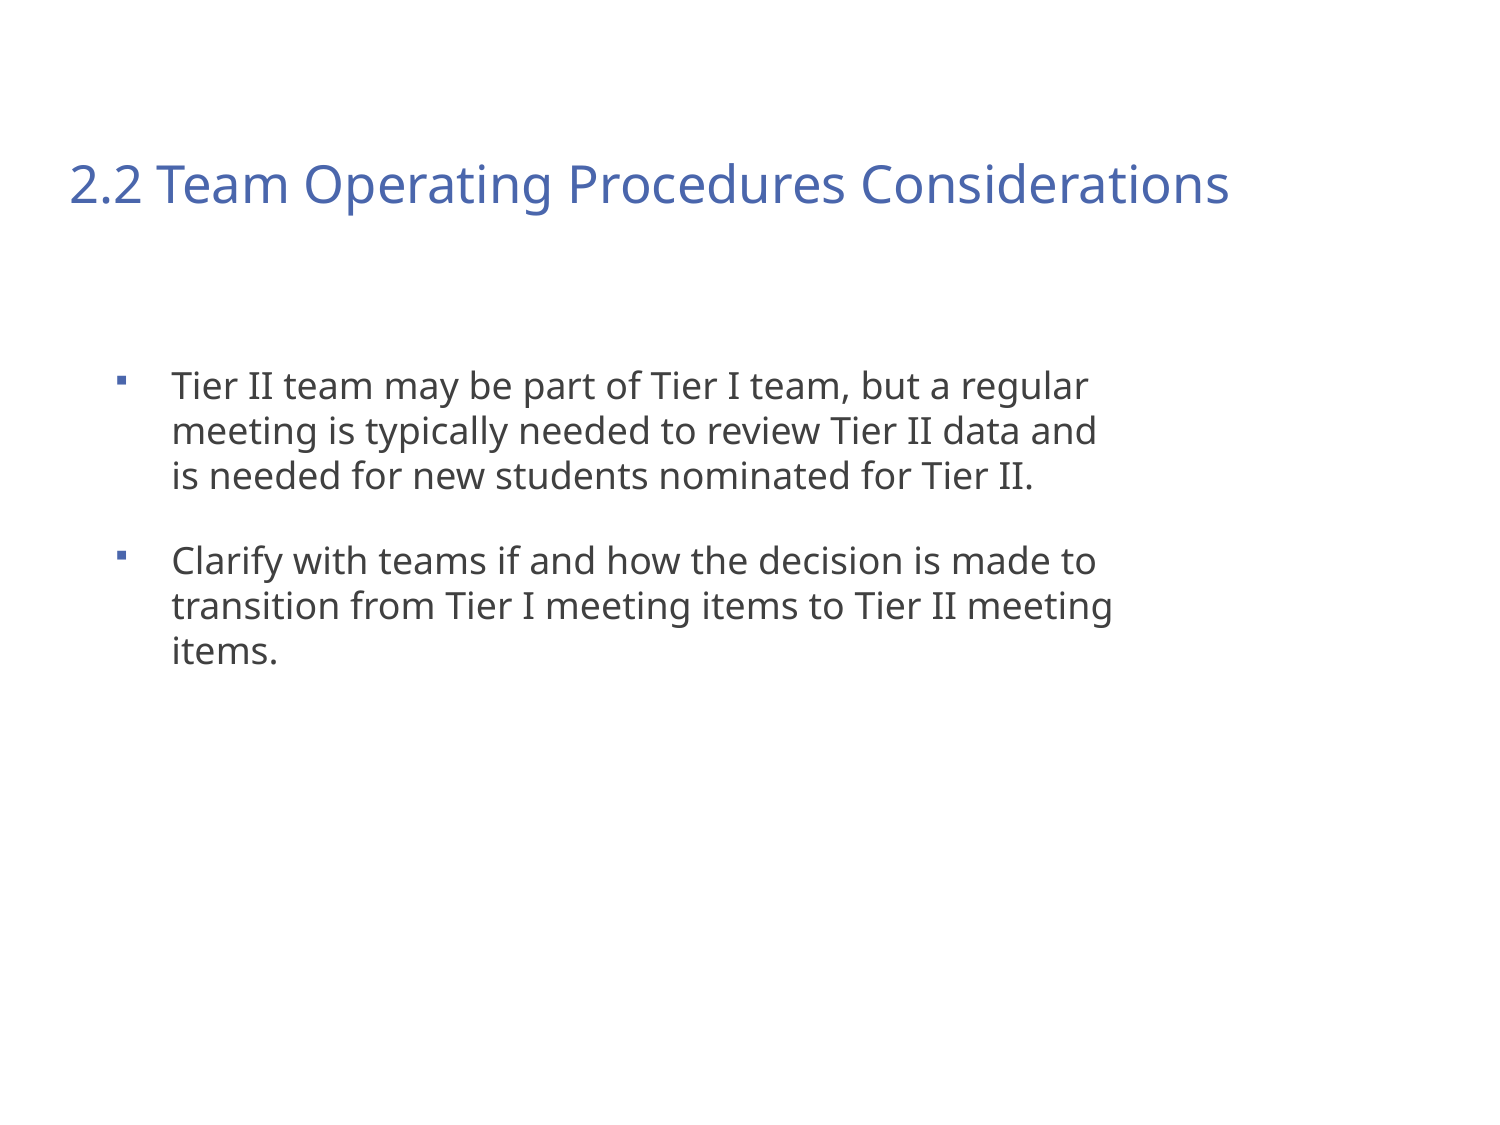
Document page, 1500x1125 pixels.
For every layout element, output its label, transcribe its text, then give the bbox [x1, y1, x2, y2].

title 2.2 Team Operating Procedures Considerations [54, 143, 1287, 260]
list Tier II team may be part of Tier I team, but a regular meeting is typically needed to review Tier II data and is needed for new students nominated for Tier II. Clarify with teams if and how the decision is made to transition from Tier I meeting items to Tier II meeting items. [99, 354, 1142, 992]
